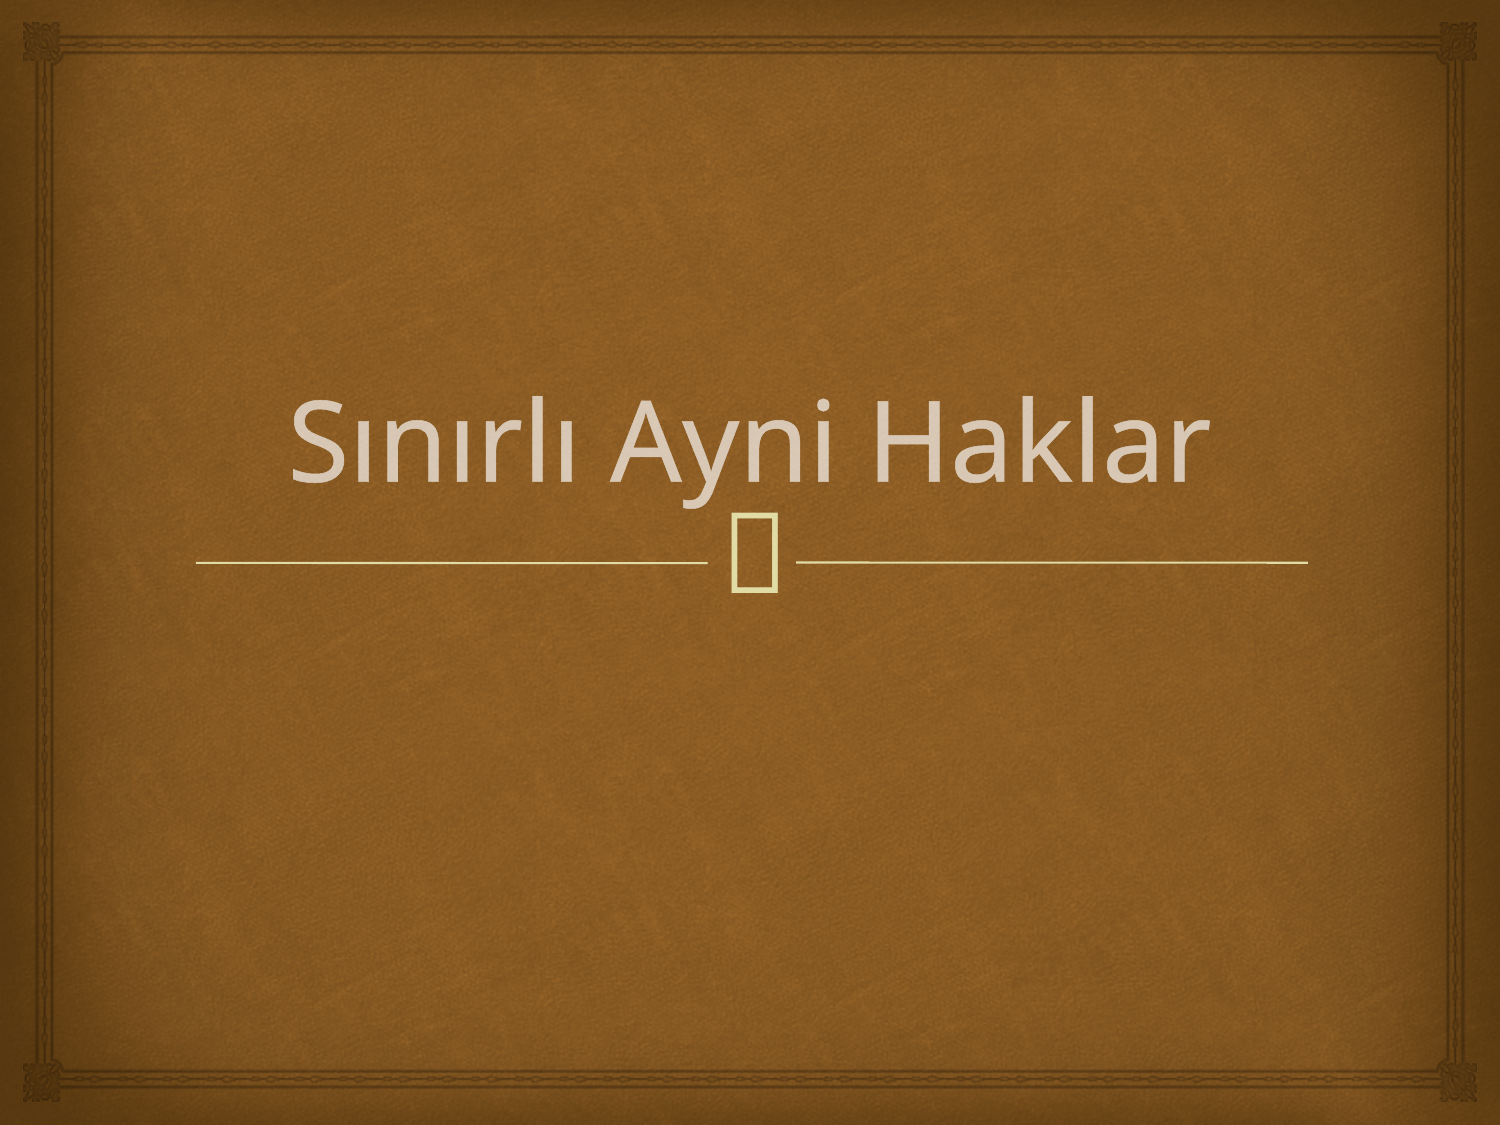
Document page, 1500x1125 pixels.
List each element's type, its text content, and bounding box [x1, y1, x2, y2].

title Sınırlı Ayni Haklar [194, 227, 1306, 512]
picture [0, 0, 1500, 1125]
